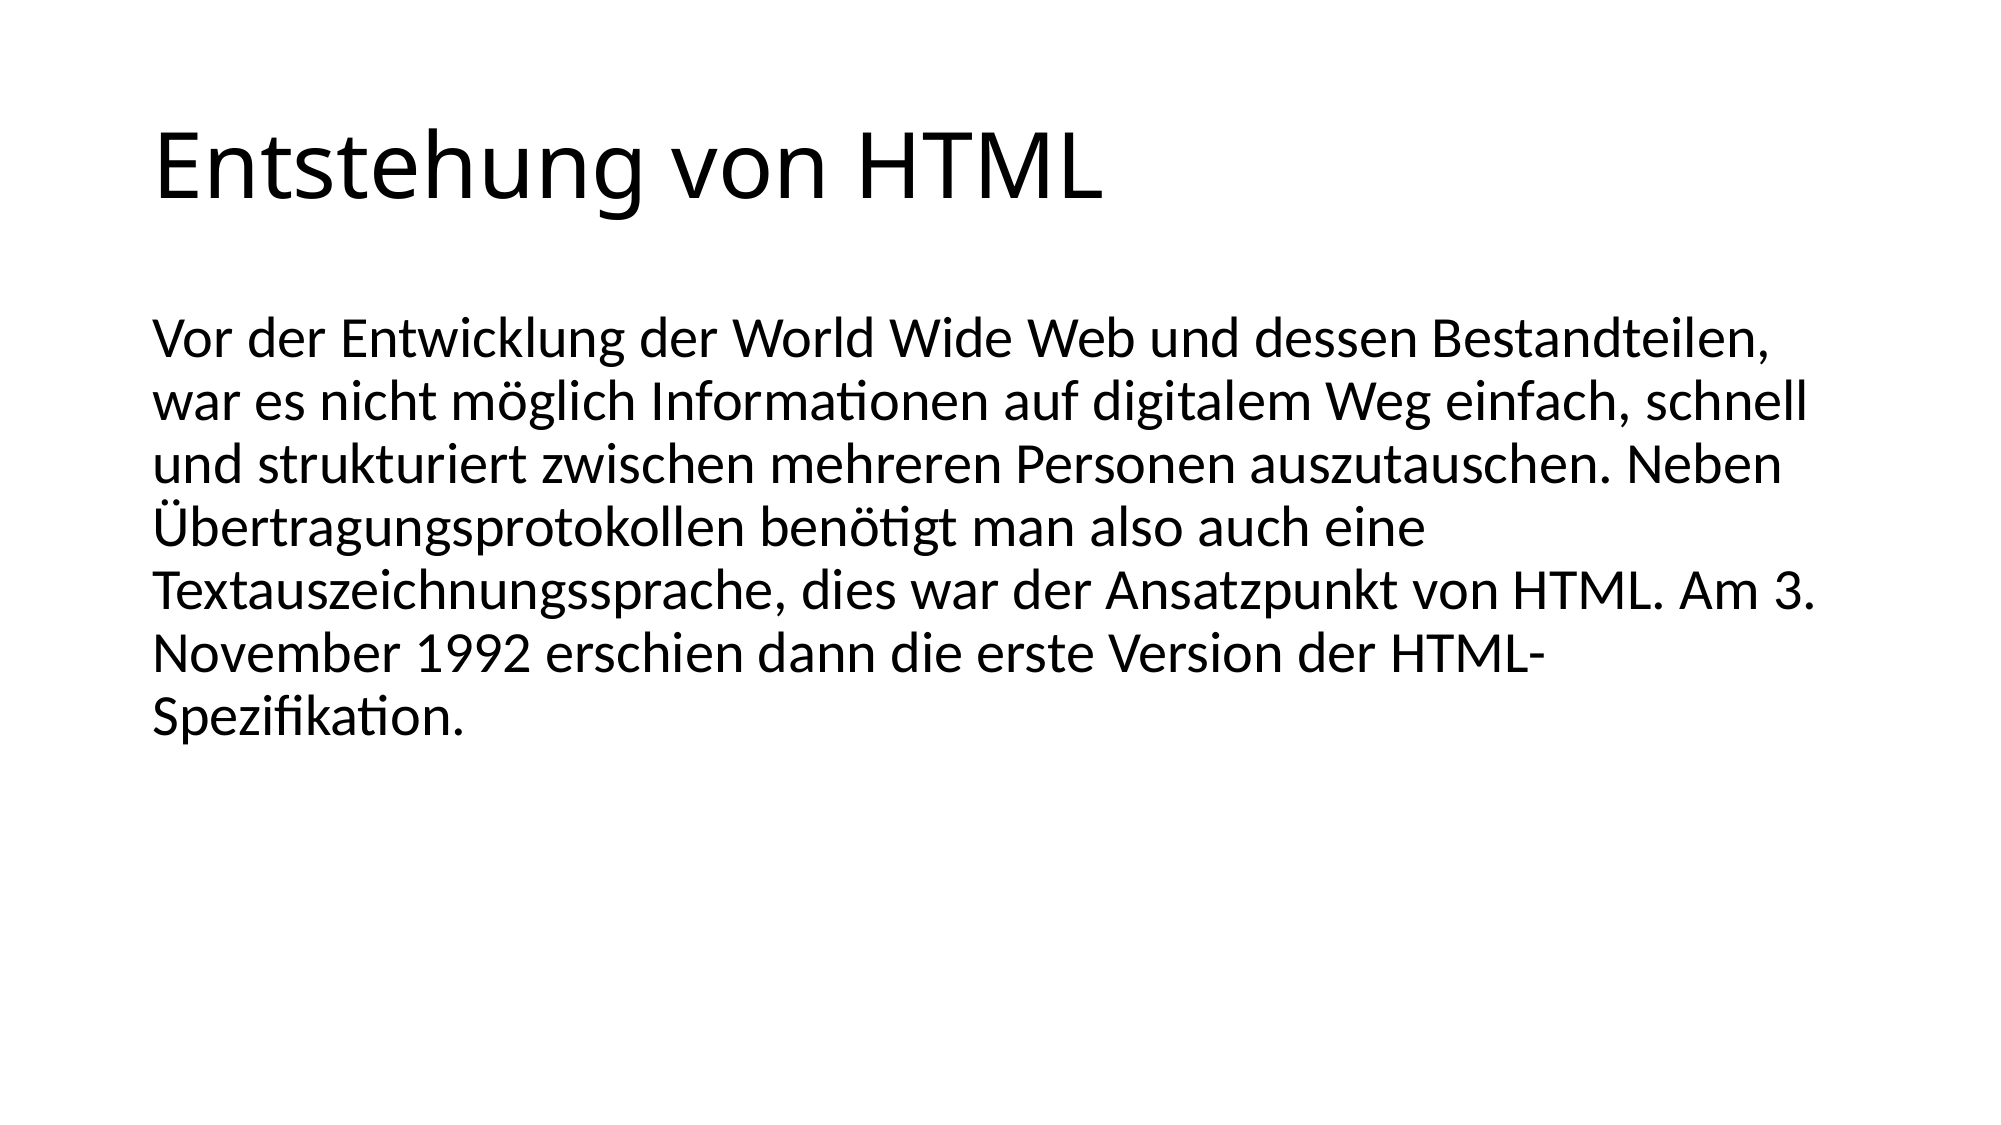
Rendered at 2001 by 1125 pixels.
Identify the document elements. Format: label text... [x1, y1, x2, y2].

list Vor der Entwicklung der World Wide Web und dessen Bestandteilen, war es nicht möglich Informationen auf digitalem Weg einfach, schnell und strukturiert zwischen mehreren Personen auszutauschen. Neben Übertragungsprotokollen benötigt man also auch eine Textauszeichnungssprache, dies war der Ansatzpunkt von HTML. Am 3. November 1992 erschien dann die erste Version der HTML-Spezifikation. [137, 299, 1863, 1014]
title Entstehung von HTML [137, 59, 1863, 278]
